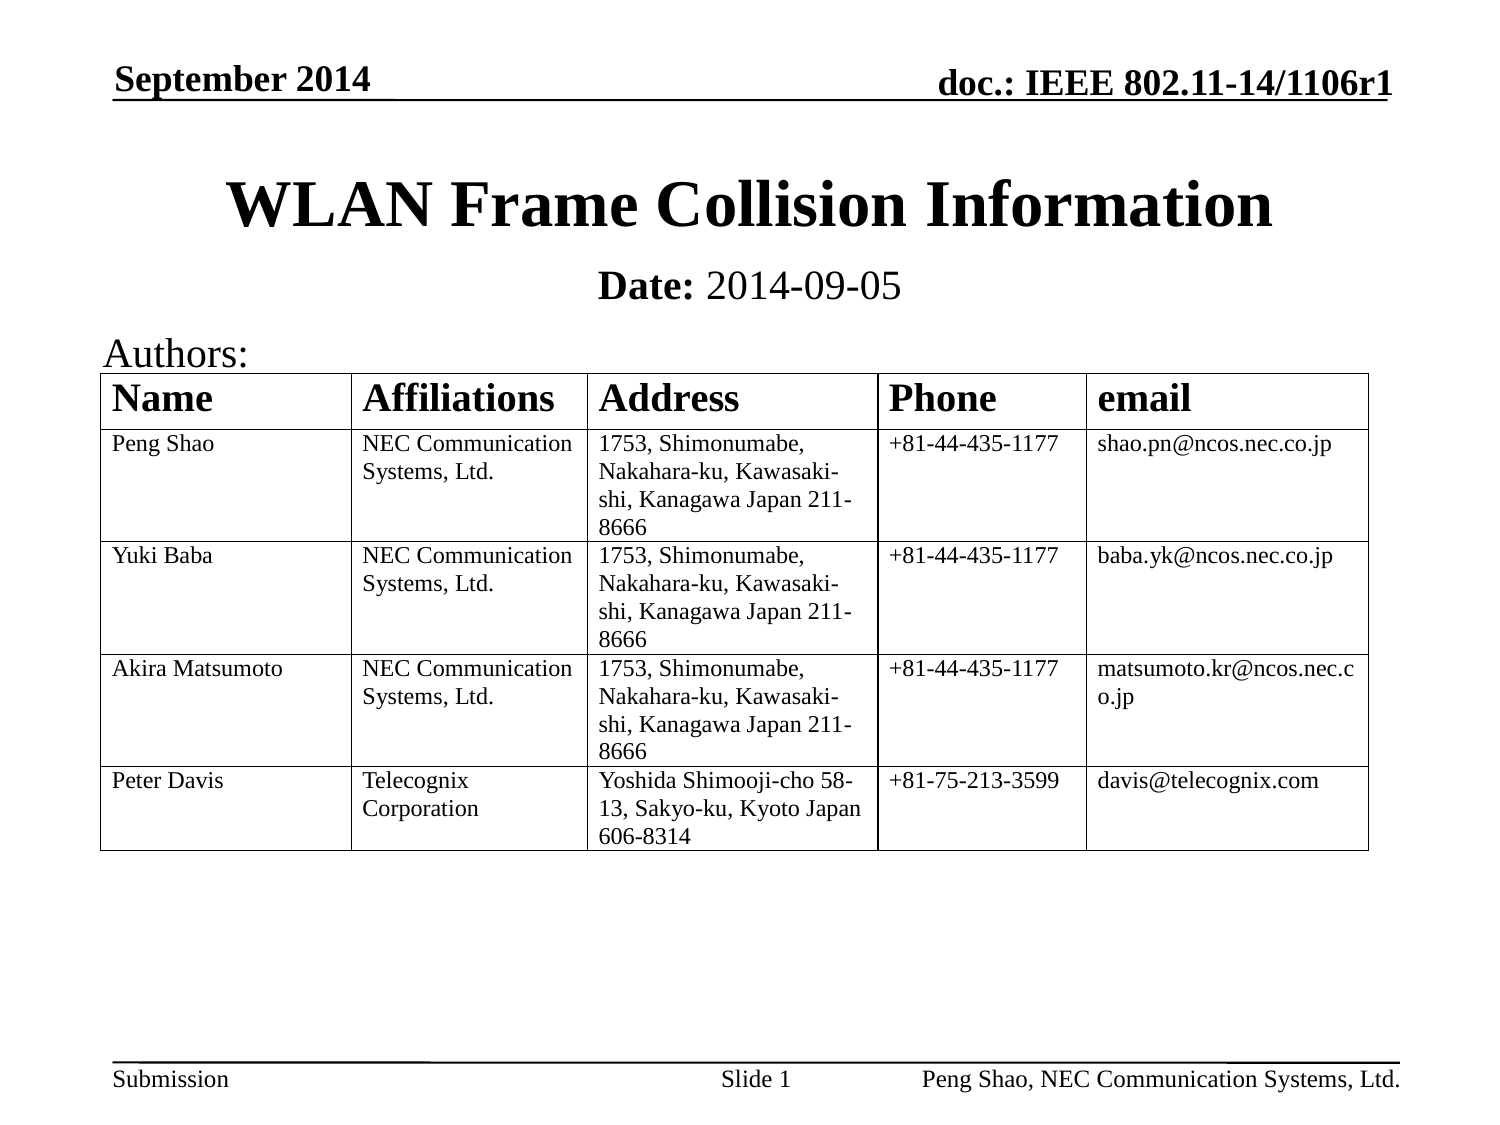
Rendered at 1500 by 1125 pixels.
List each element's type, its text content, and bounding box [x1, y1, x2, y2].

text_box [85, 373, 1399, 899]
list Date: 2014-09-05 [112, 249, 1388, 316]
footer Peng Shao, NEC Communication Systems, Ltd. [902, 1061, 1402, 1093]
title WLAN Frame Collision Information [112, 112, 1388, 249]
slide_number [114, 54, 493, 100]
slide_number Slide 1 [712, 1061, 800, 1123]
text_box Authors: [87, 318, 325, 371]
